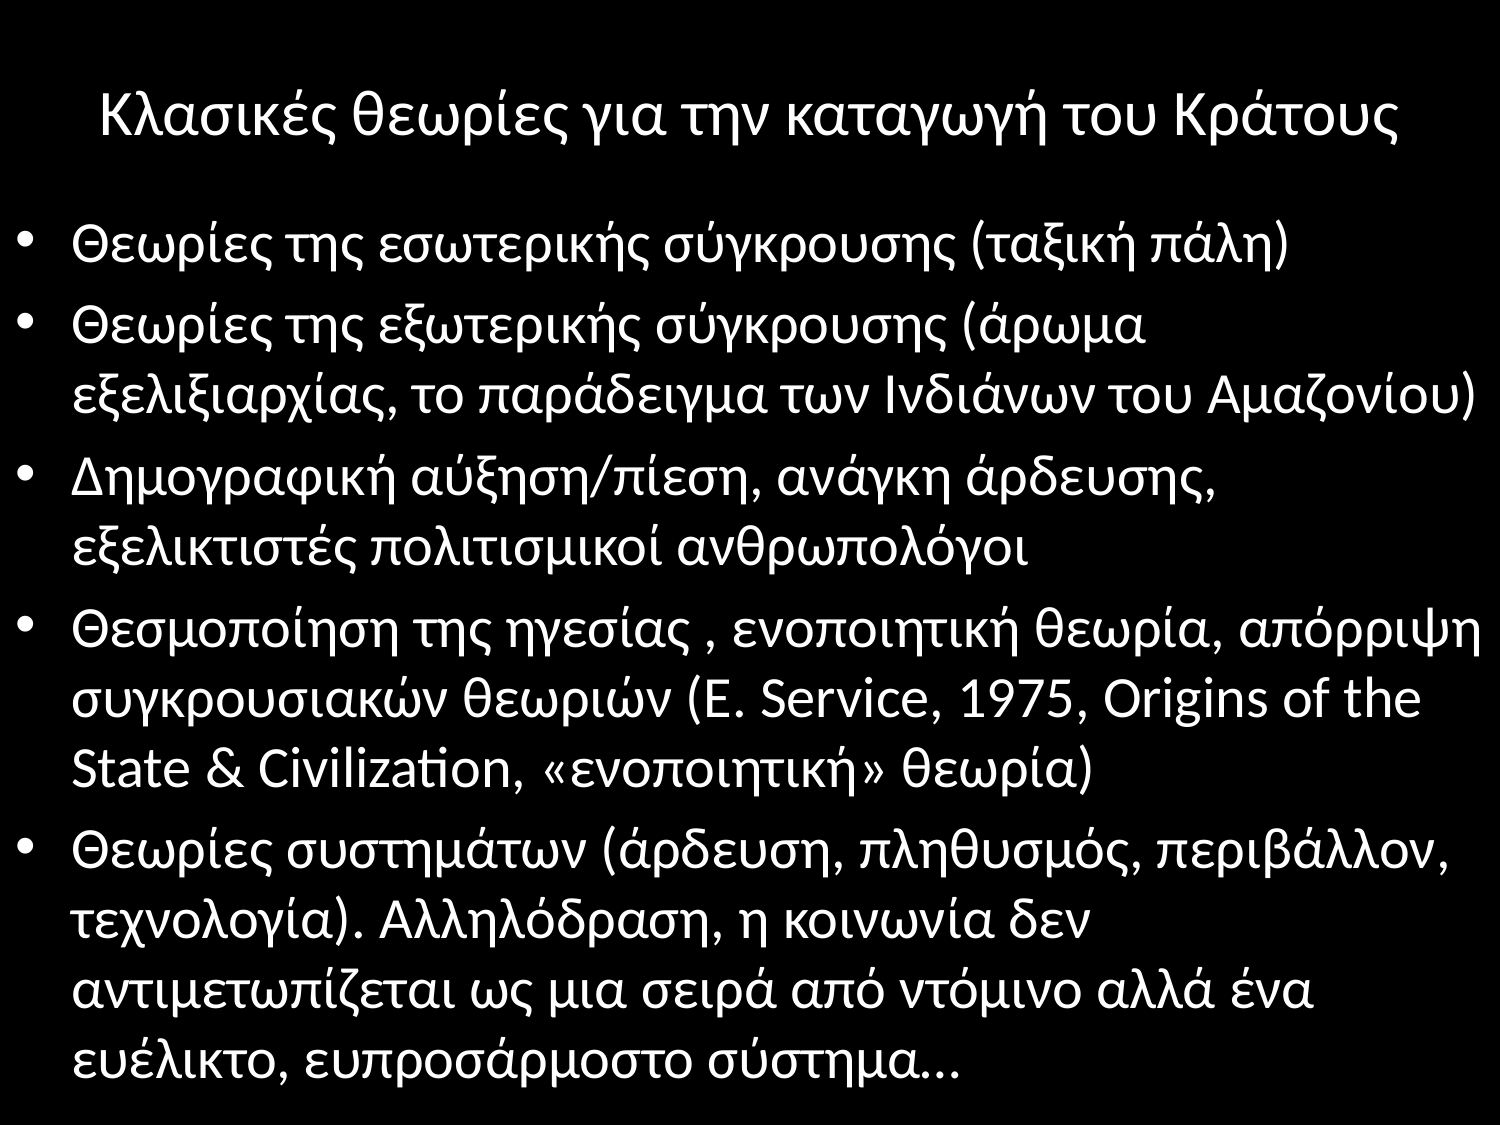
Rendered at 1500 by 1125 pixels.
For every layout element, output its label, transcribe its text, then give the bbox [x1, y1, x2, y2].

title Κλασικές θεωρίες για την καταγωγή του Κράτους [74, 44, 1426, 173]
list Θεωρίες της εσωτερικής σύγκρουσης (ταξική πάλη) Θεωρίες της εξωτερικής σύγκρουσης (άρωμα εξελιξιαρχίας, το παράδειγμα των Ινδιάνων του Αμαζονίου) Δημογραφική αύξηση/πίεση, ανάγκη άρδευσης, εξελικτιστές πολιτισμικοί ανθρωπολόγοι Θεσμοποίηση της ηγεσίας , ενοποιητική θεωρία, απόρριψη συγκρουσιακών θεωριών (E. Service, 1975, Origins of the State & Civilization, «ενοποιητική» θεωρία) Θεωρίες συστημάτων (άρδευση, πληθυσμός, περιβάλλον, τεχνολογία). Αλληλόδραση, η κοινωνία δεν αντιμετωπίζεται ως μια σειρά από ντόμινο αλλά ένα ευέλικτο, ευπροσάρμοστο σύστημα… [0, 196, 1500, 1010]
